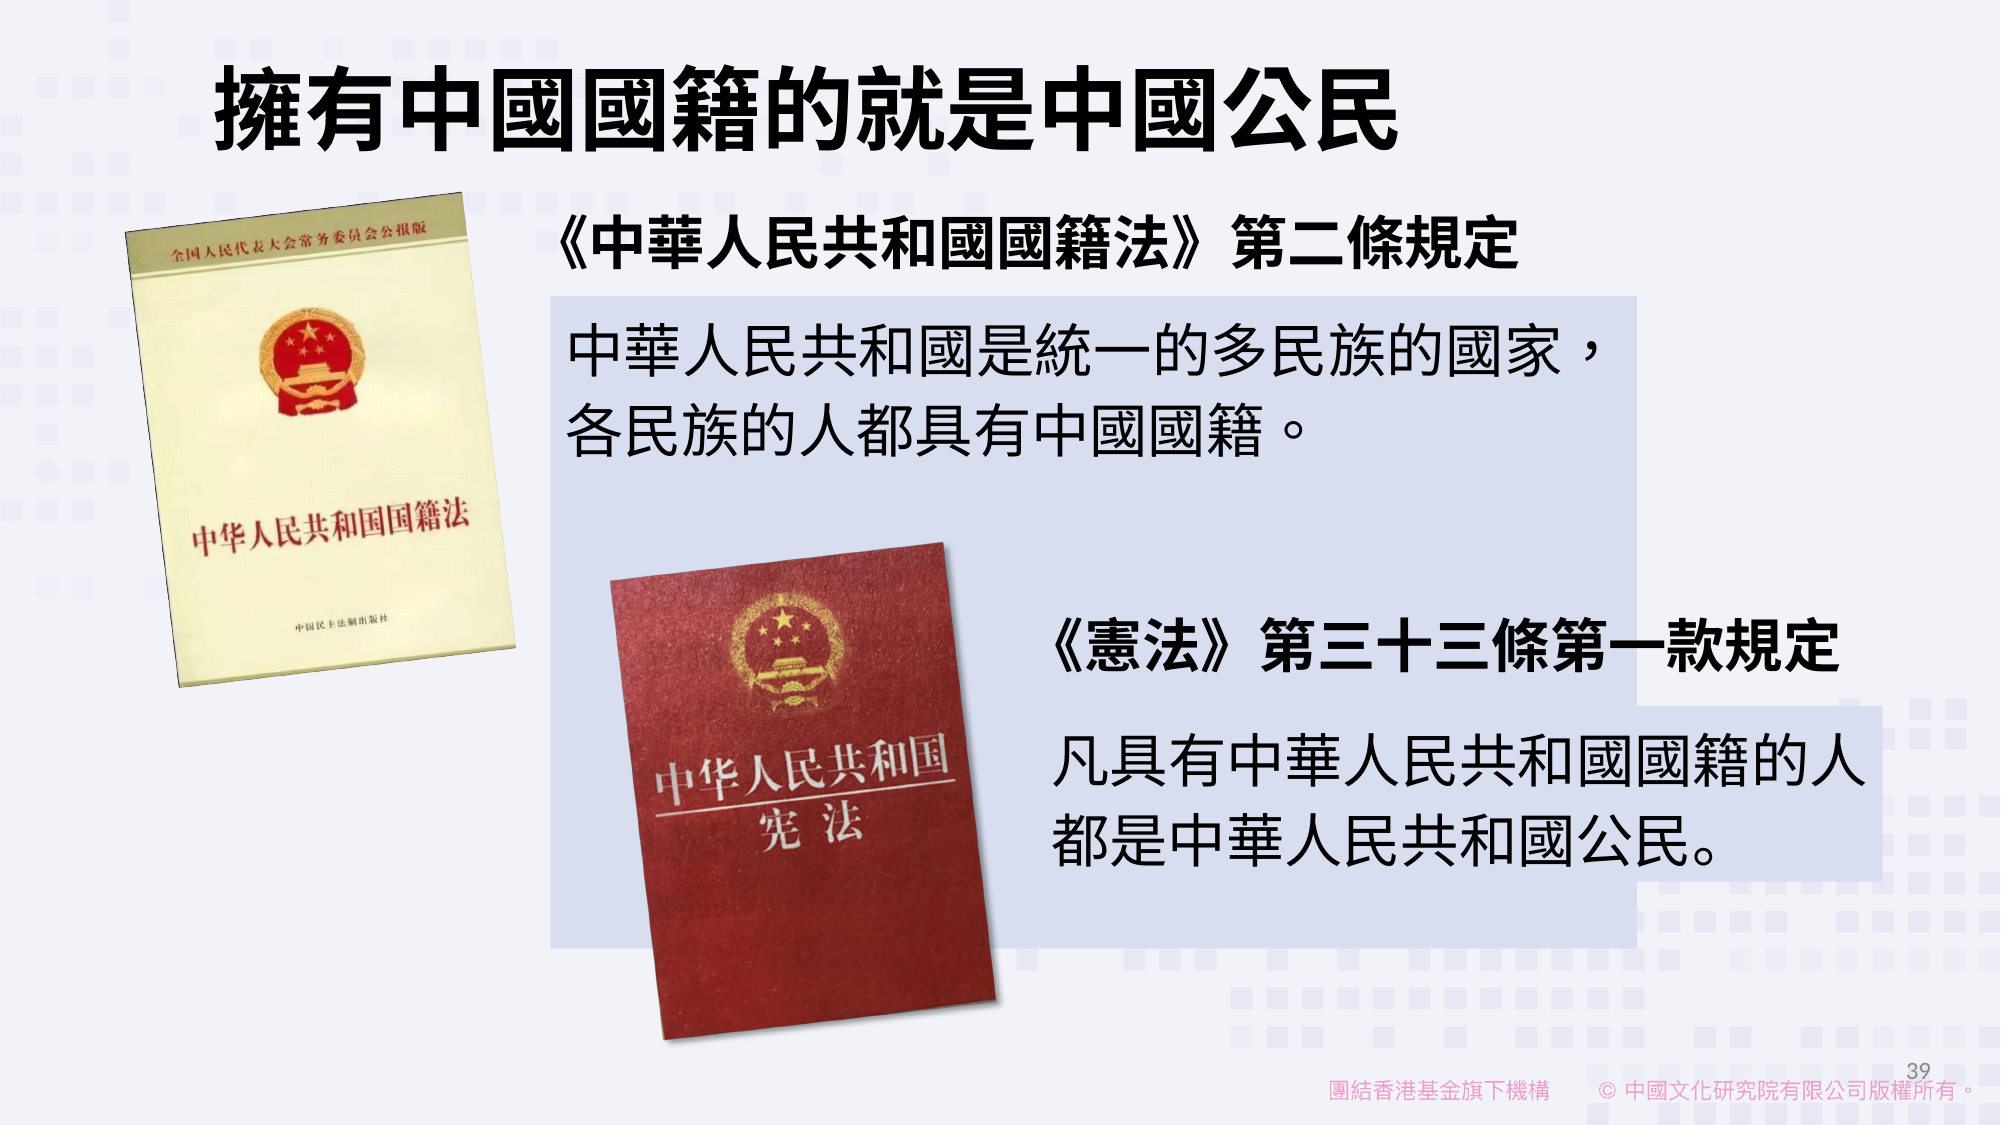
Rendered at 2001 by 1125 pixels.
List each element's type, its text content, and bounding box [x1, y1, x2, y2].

picture [125, 192, 516, 688]
text_box 《中華人民共和國國籍法》第二條規定 [515, 198, 1557, 284]
text_box 《憲法》第三十三條第一款規定 [1011, 602, 1880, 687]
text_box 擁有中國國籍的就是中國公民 [197, 44, 1421, 170]
slide_number 39 [1496, 1046, 1947, 1107]
list 中華人民共和國是統一的多民族的國家，各民族的人都具有中國國籍。 [550, 295, 1637, 949]
picture [606, 537, 1011, 1053]
text_box 凡具有中華人民共和國國籍的人都是中華人民共和國公民。 [1036, 705, 1883, 882]
